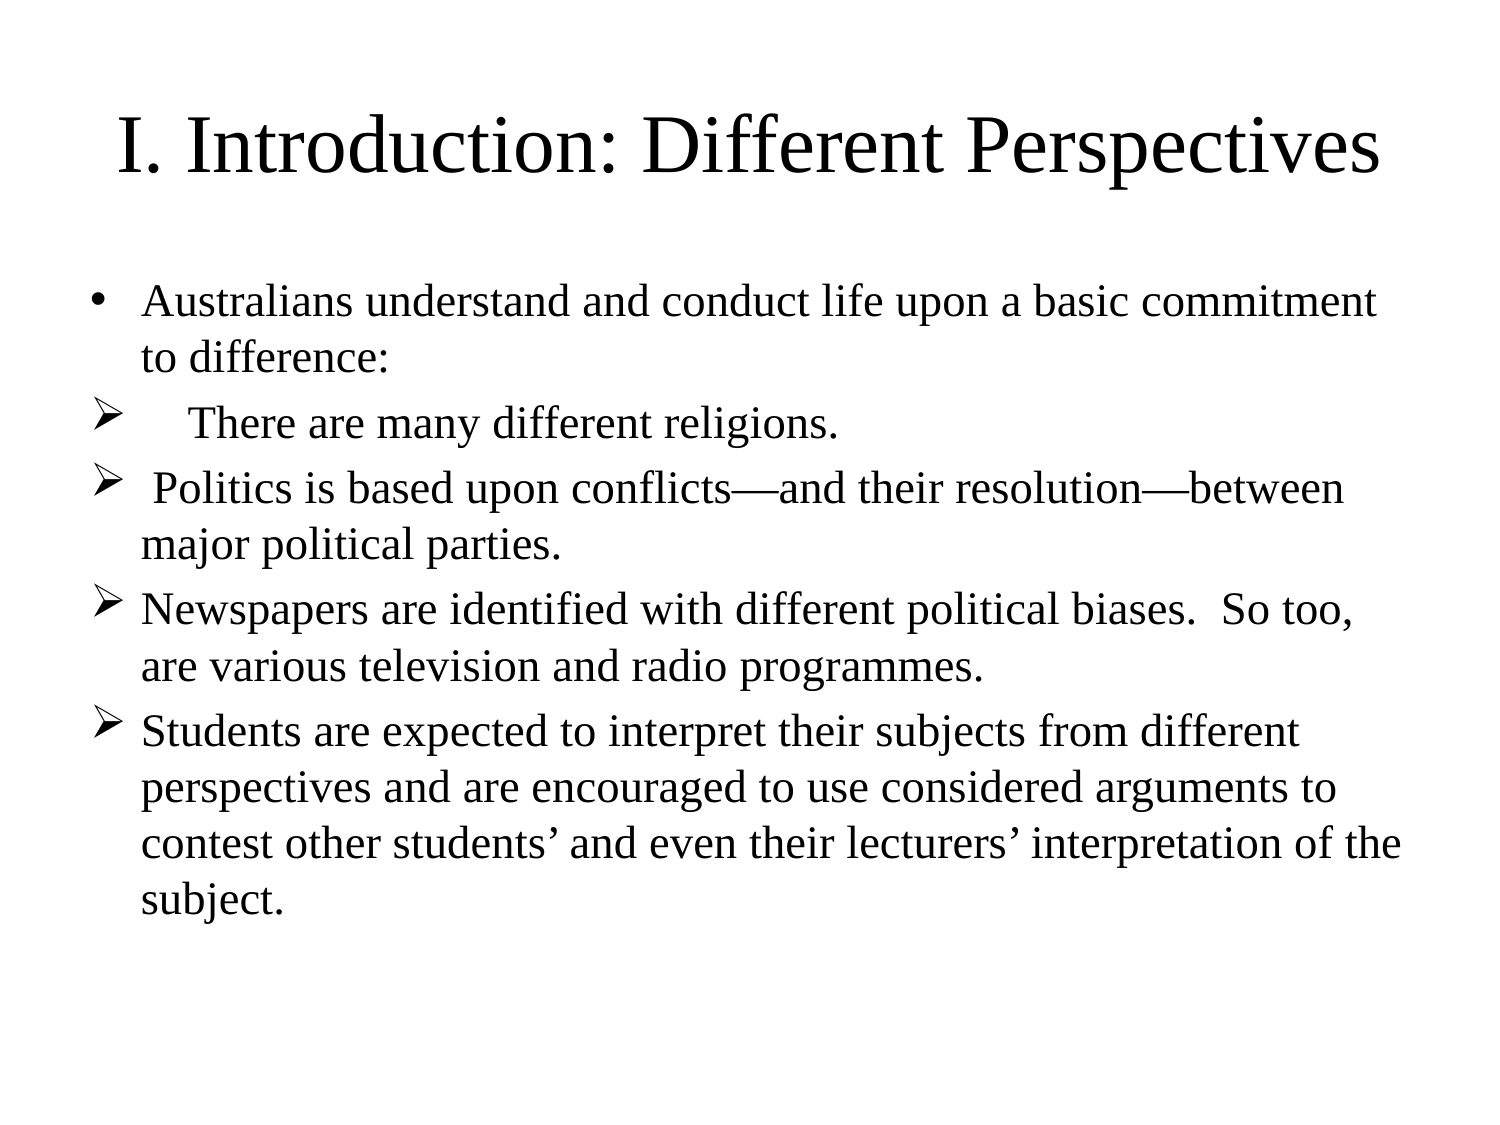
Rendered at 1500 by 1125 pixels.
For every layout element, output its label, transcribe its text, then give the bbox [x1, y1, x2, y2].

list Australians understand and conduct life upon a basic commitment to difference: There are many different religions. Politics is based upon conflicts—and their resolution—between major political parties. Newspapers are identified with different political biases. So too, are various television and radio programmes. Students are expected to interpret their subjects from different perspectives and are encouraged to use considered arguments to contest other students’ and even their lecturers’ interpretation of the subject. [75, 262, 1425, 1005]
title I. Introduction: Different Perspectives [75, 45, 1425, 233]
